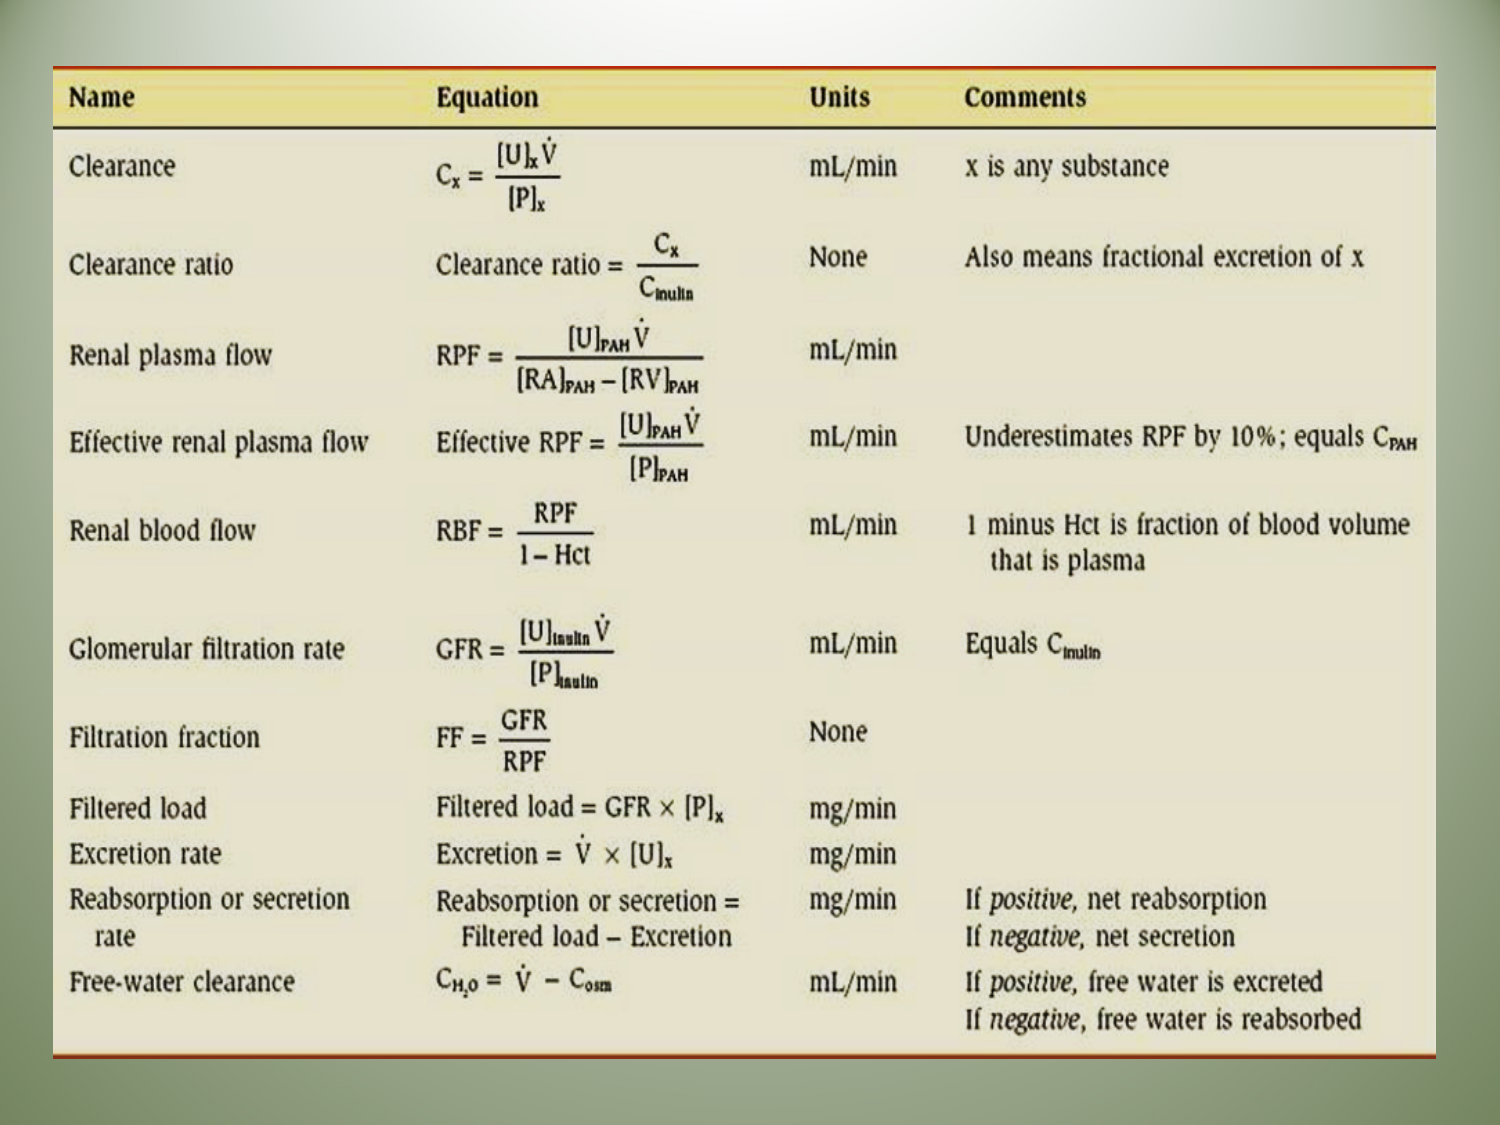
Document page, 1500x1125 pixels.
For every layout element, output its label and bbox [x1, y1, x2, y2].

picture [0, 0, 1500, 1125]
list [52, 66, 1436, 1059]
